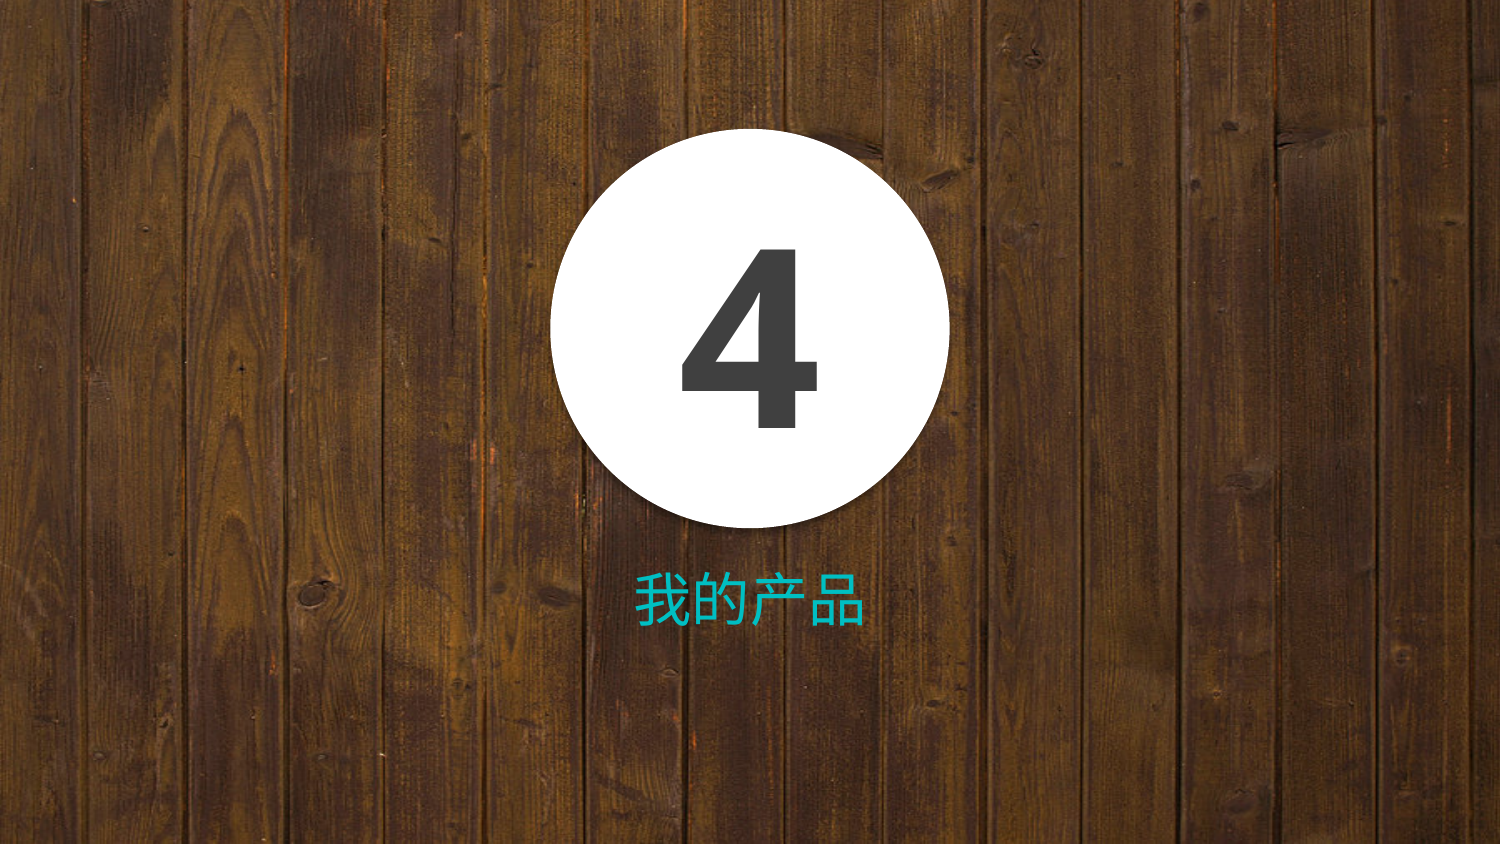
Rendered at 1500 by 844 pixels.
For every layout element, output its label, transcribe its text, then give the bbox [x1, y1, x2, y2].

picture [0, 0, 1500, 844]
text_box 我的产品 [605, 555, 895, 641]
text_box 4 [549, 128, 951, 529]
